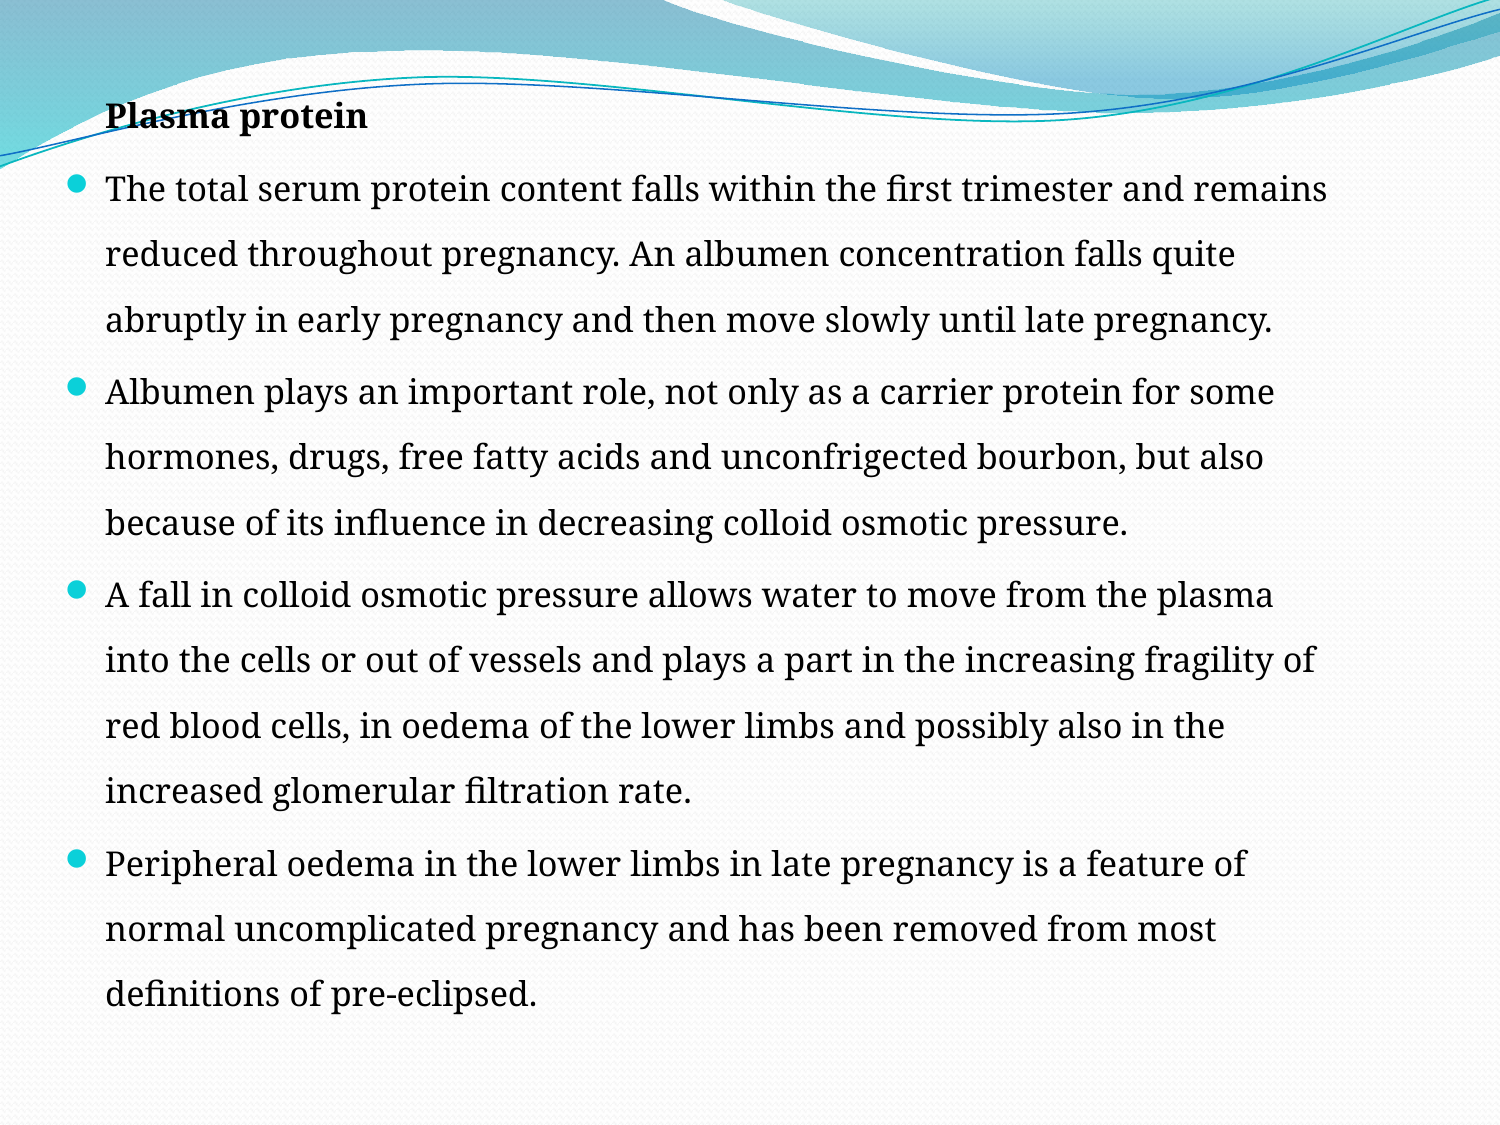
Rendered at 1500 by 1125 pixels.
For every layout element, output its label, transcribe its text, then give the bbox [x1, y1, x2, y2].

list Plasma protein The total serum protein content falls within the first trimester and remains reduced throughout pregnancy. An albumen concentration falls quite abruptly in early pregnancy and then move slowly until late pregnancy. Albumen plays an important role, not only as a carrier protein for some hormones, drugs, free fatty acids and unconfrigected bourbon, but also because of its influence in decreasing colloid osmotic pressure. A fall in colloid osmotic pressure allows water to move from the plasma into the cells or out of vessels and plays a part in the increasing fragility of red blood cells, in oedema of the lower limbs and possibly also in the increased glomerular filtration rate. Peripheral oedema in the lower limbs in late pregnancy is a feature of normal uncomplicated pregnancy and has been removed from most definitions of pre-eclipsed. [50, 87, 1363, 1088]
